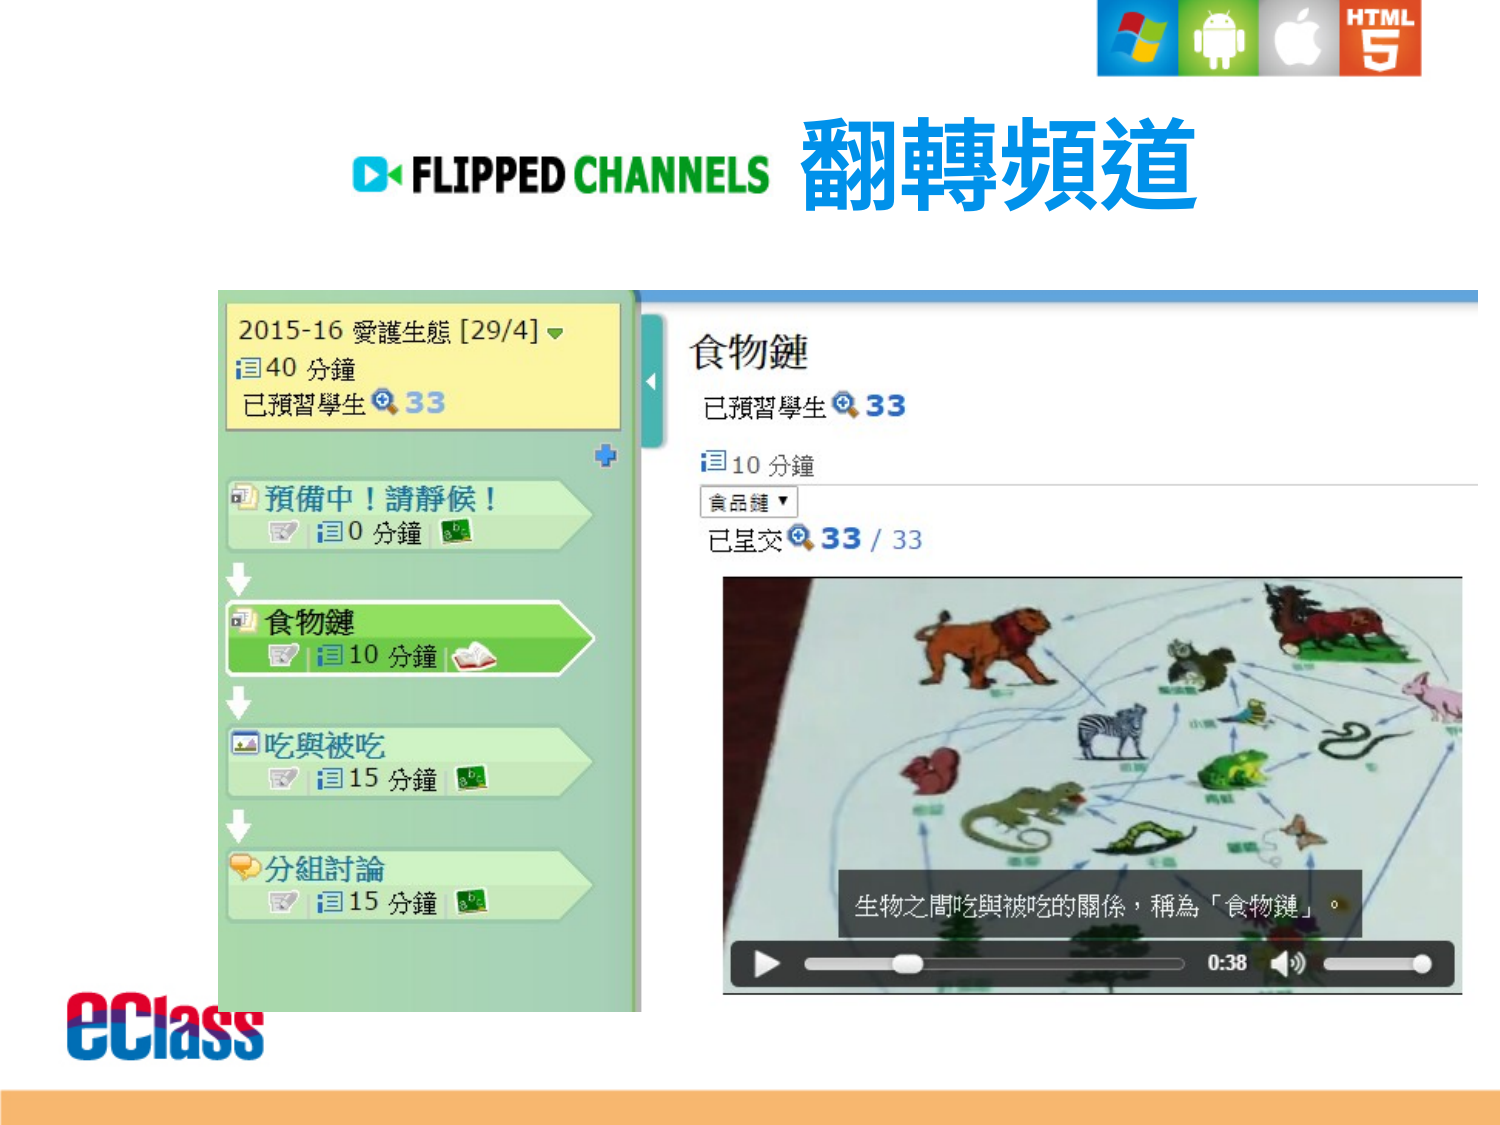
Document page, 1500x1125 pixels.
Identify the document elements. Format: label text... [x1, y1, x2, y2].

text_box 翻轉頻道 [785, 95, 1325, 231]
picture [1113, 12, 1167, 65]
picture [0, 0, 1500, 1125]
